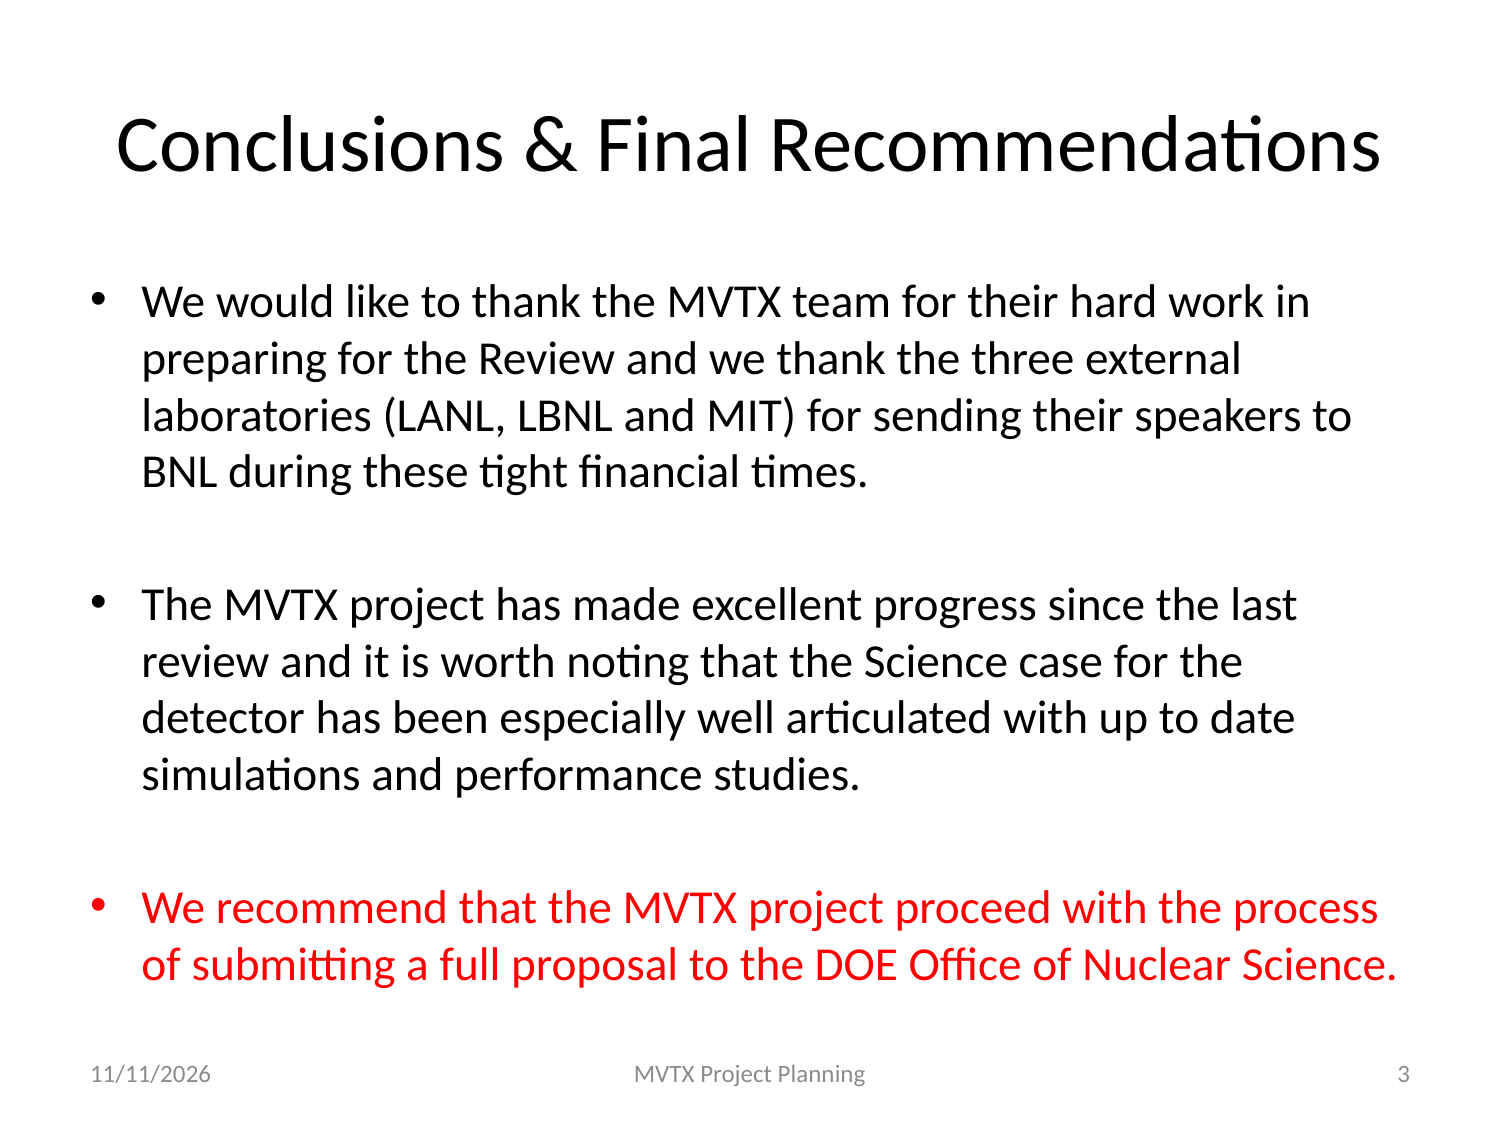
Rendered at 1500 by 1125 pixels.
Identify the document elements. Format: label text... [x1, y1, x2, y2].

footer MVTX Project Planning [512, 1042, 988, 1103]
slide_number 3 [1074, 1042, 1425, 1103]
title Conclusions & Final Recommendations [75, 45, 1425, 233]
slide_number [75, 1042, 425, 1103]
list We would like to thank the MVTX team for their hard work in preparing for the Review and we thank the three external laboratories (LANL, LBNL and MIT) for sending their speakers to BNL during these tight financial times. The MVTX project has made excellent progress since the last review and it is worth noting that the Science case for the detector has been especially well articulated with up to date simulations and performance studies. We recommend that the MVTX project proceed with the process of submitting a full proposal to the DOE Office of Nuclear Science. [75, 262, 1425, 1005]
